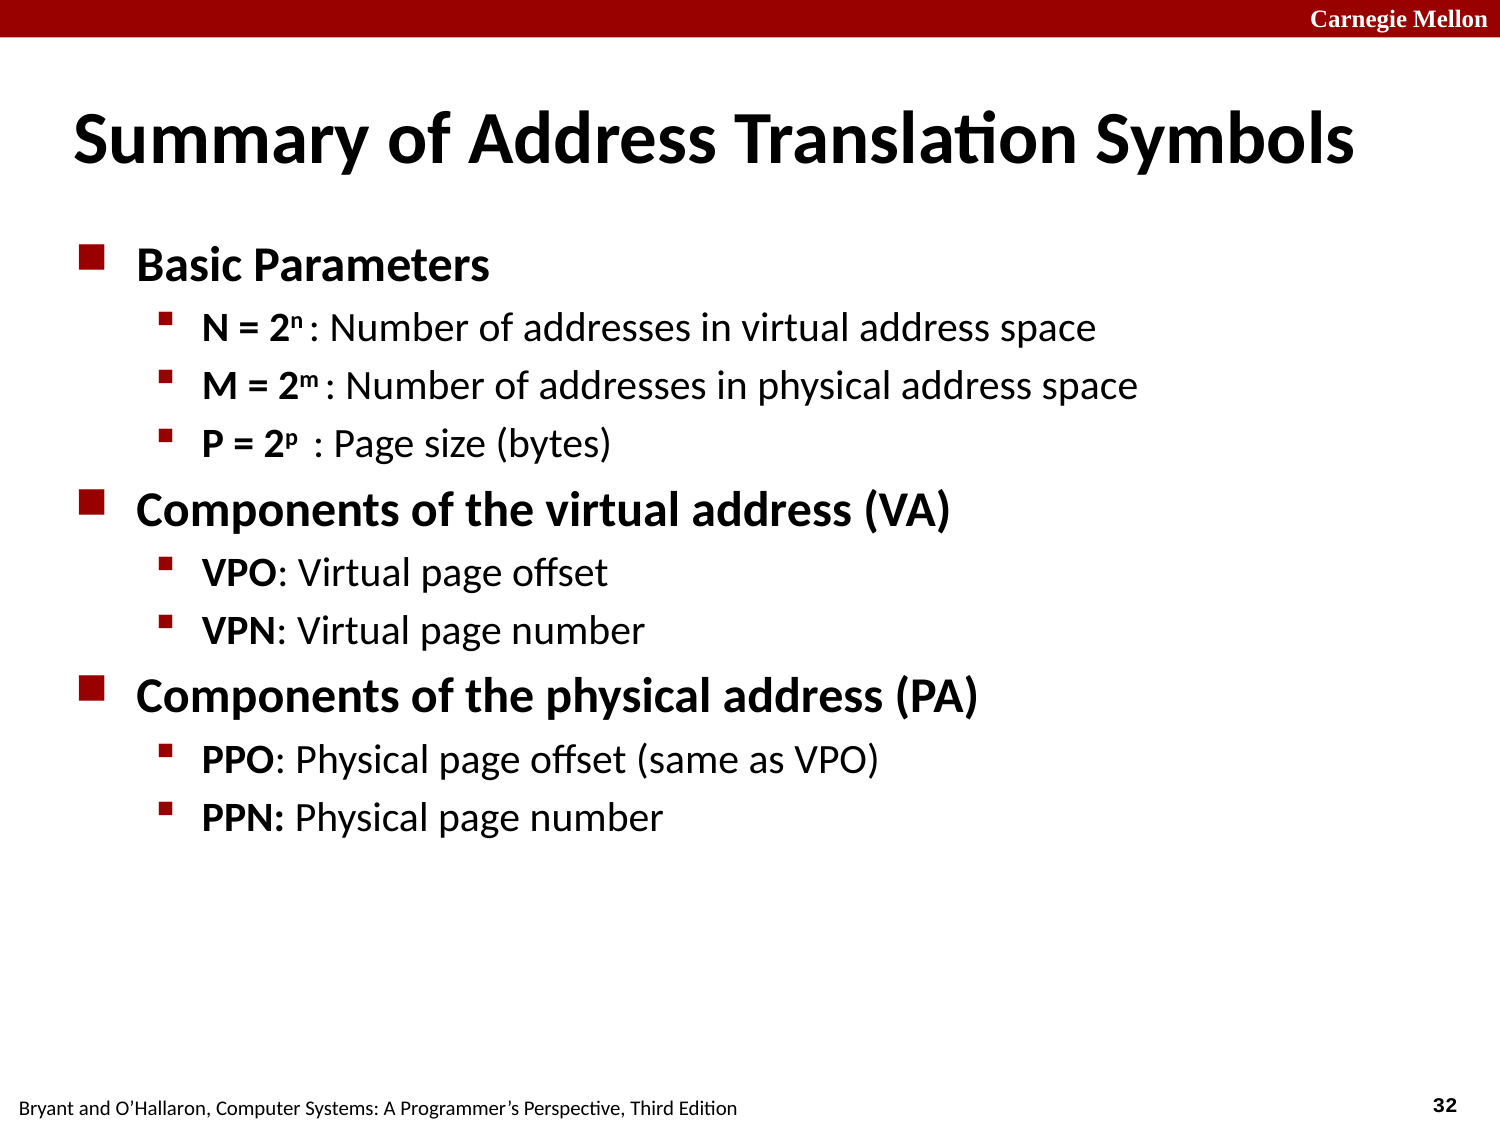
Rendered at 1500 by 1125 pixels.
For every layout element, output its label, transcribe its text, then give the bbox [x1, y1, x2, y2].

title Summary of Address Translation Symbols [58, 71, 1426, 197]
list Basic Parameters N = 2n : Number of addresses in virtual address space M = 2m : Number of addresses in physical address space P = 2p : Page size (bytes) Components of the virtual address (VA) VPO: Virtual page offset VPN: Virtual page number Components of the physical address (PA) PPO: Physical page offset (same as VPO) PPN: Physical page number [64, 223, 1361, 1088]
